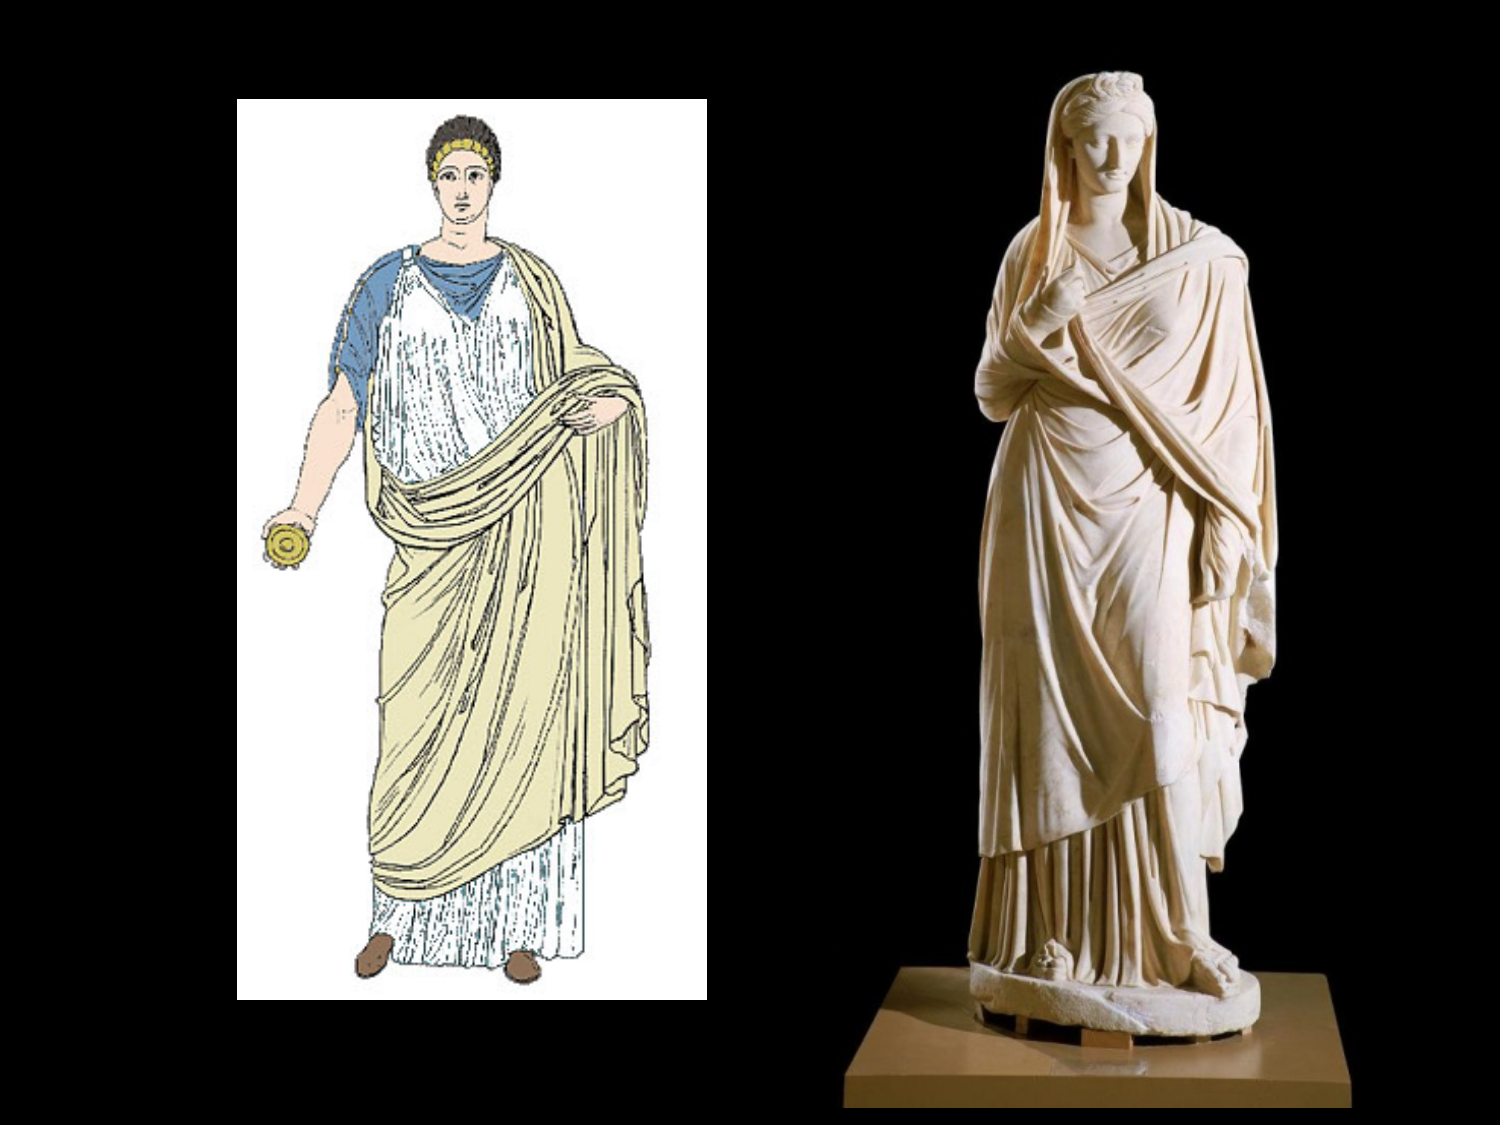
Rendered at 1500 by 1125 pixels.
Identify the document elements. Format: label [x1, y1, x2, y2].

picture [237, 99, 707, 1001]
picture [837, 24, 1362, 1108]
